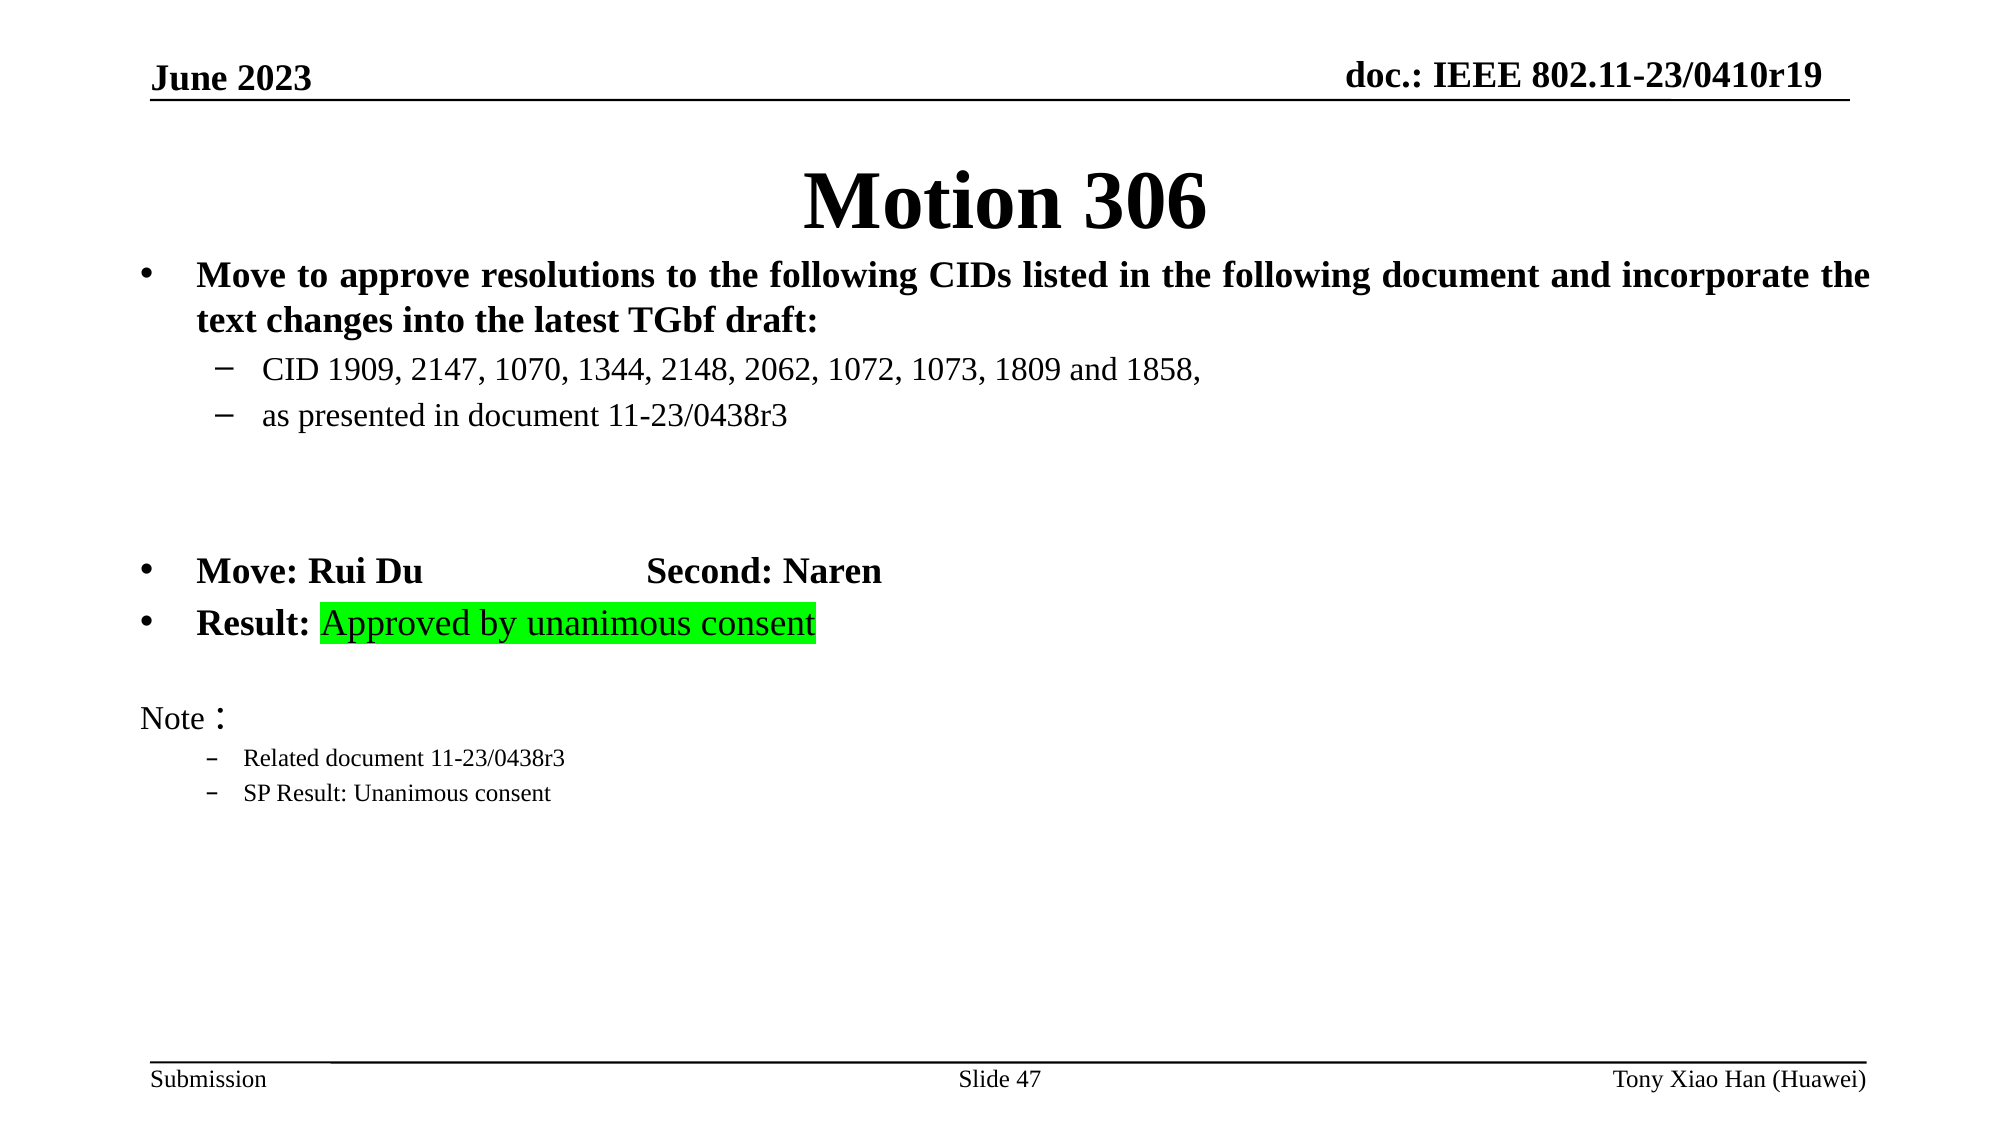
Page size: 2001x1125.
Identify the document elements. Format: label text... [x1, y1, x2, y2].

text_box Move to approve resolutions to the following CIDs listed in the following document and incorporate the text changes into the latest TGbf draft: CID 1909, 2147, 1070, 1344, 2148, 2062, 1072, 1073, 1809 and 1858, as presented in document 11-23/0438r3 Move: Rui Du Second: Naren Result: Approved by unanimous consent Note： Related document 11-23/0438r3 SP Result: Unanimous consent [125, 212, 1888, 900]
text_box Motion 306 [368, 137, 1644, 212]
